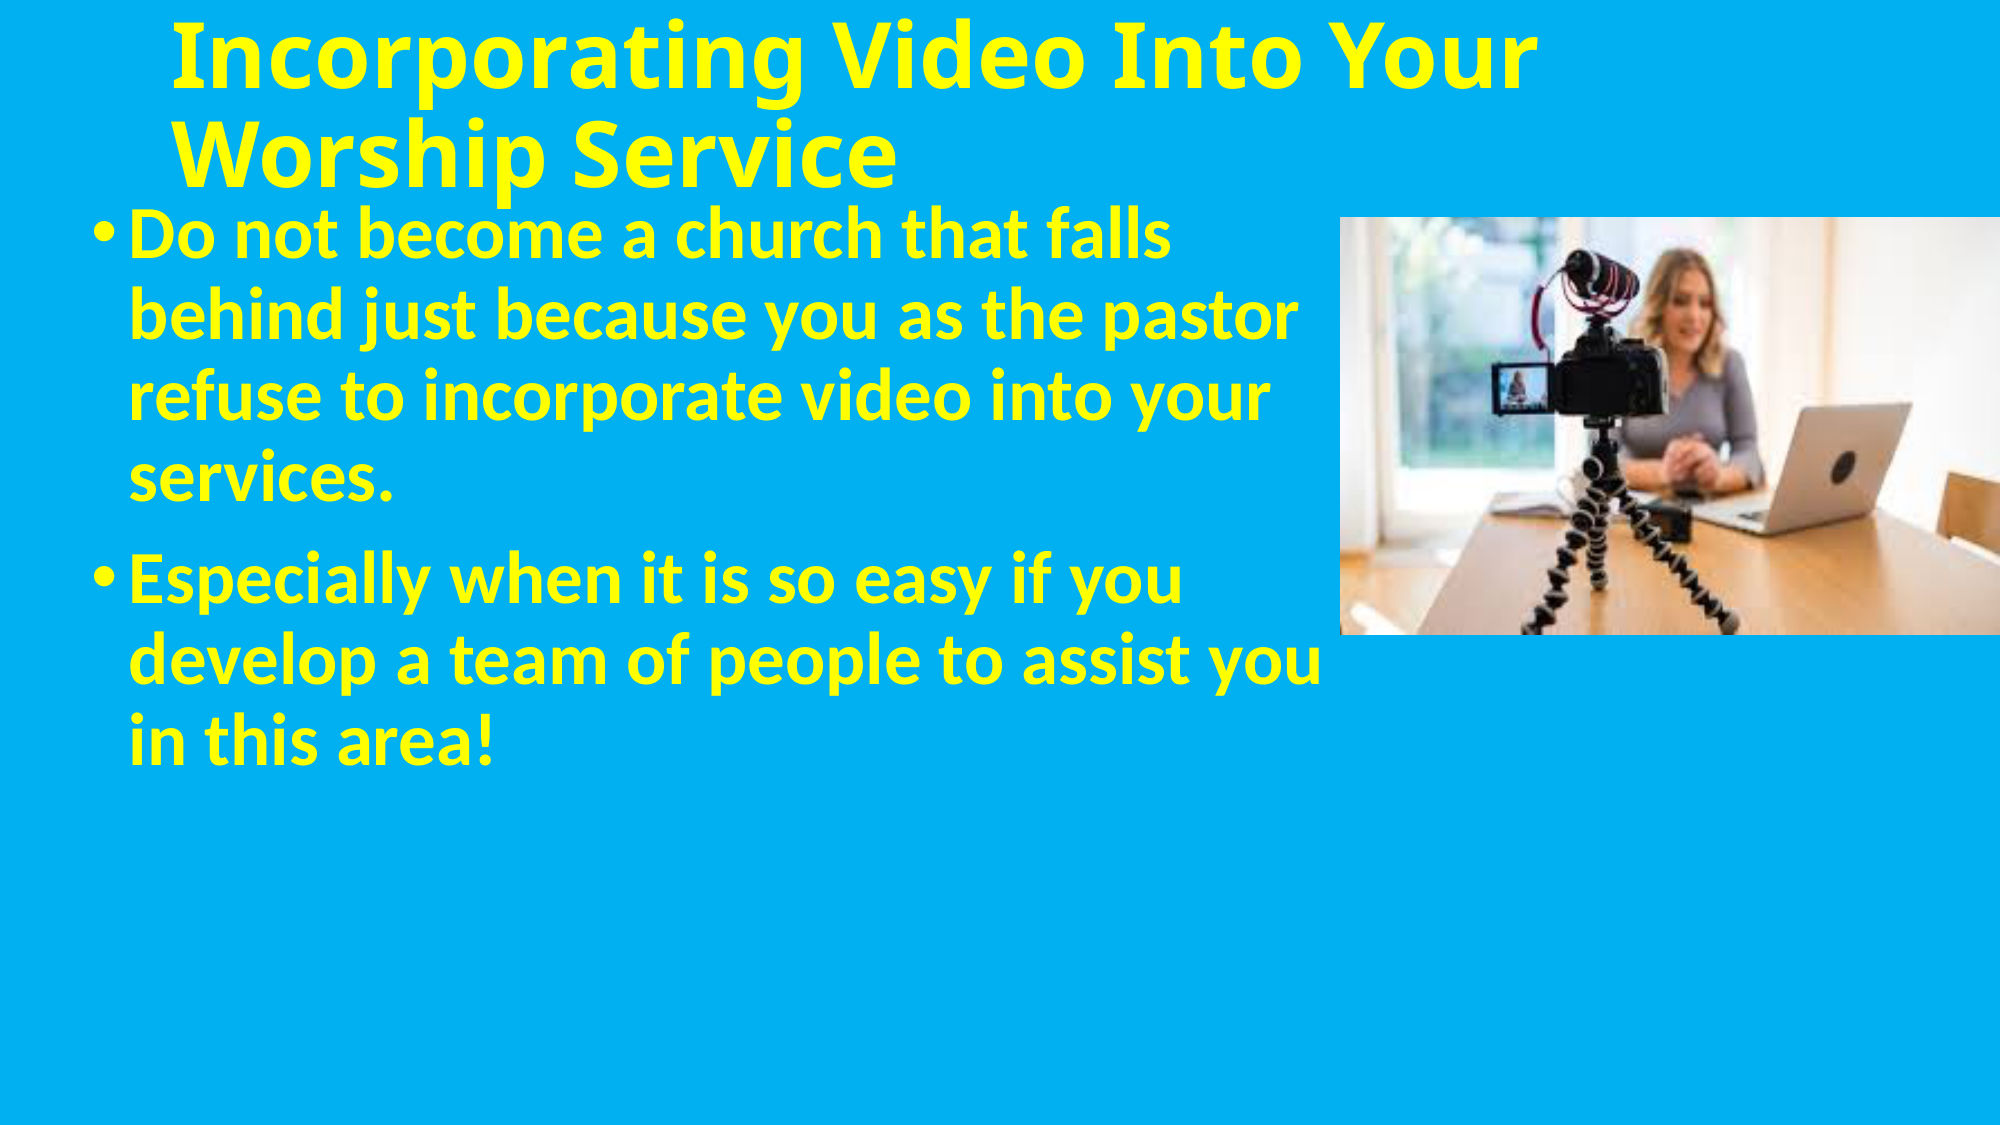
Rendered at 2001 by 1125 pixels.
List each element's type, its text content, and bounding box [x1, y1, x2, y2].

picture [1341, 218, 2000, 634]
list Do not become a church that falls behind just because you as the pastor refuse to incorporate video into your services. Especially when it is so easy if you develop a team of people to assist you in this area! [76, 186, 1414, 862]
title Incorporating Video Into Your Worship Service [156, 0, 1882, 217]
